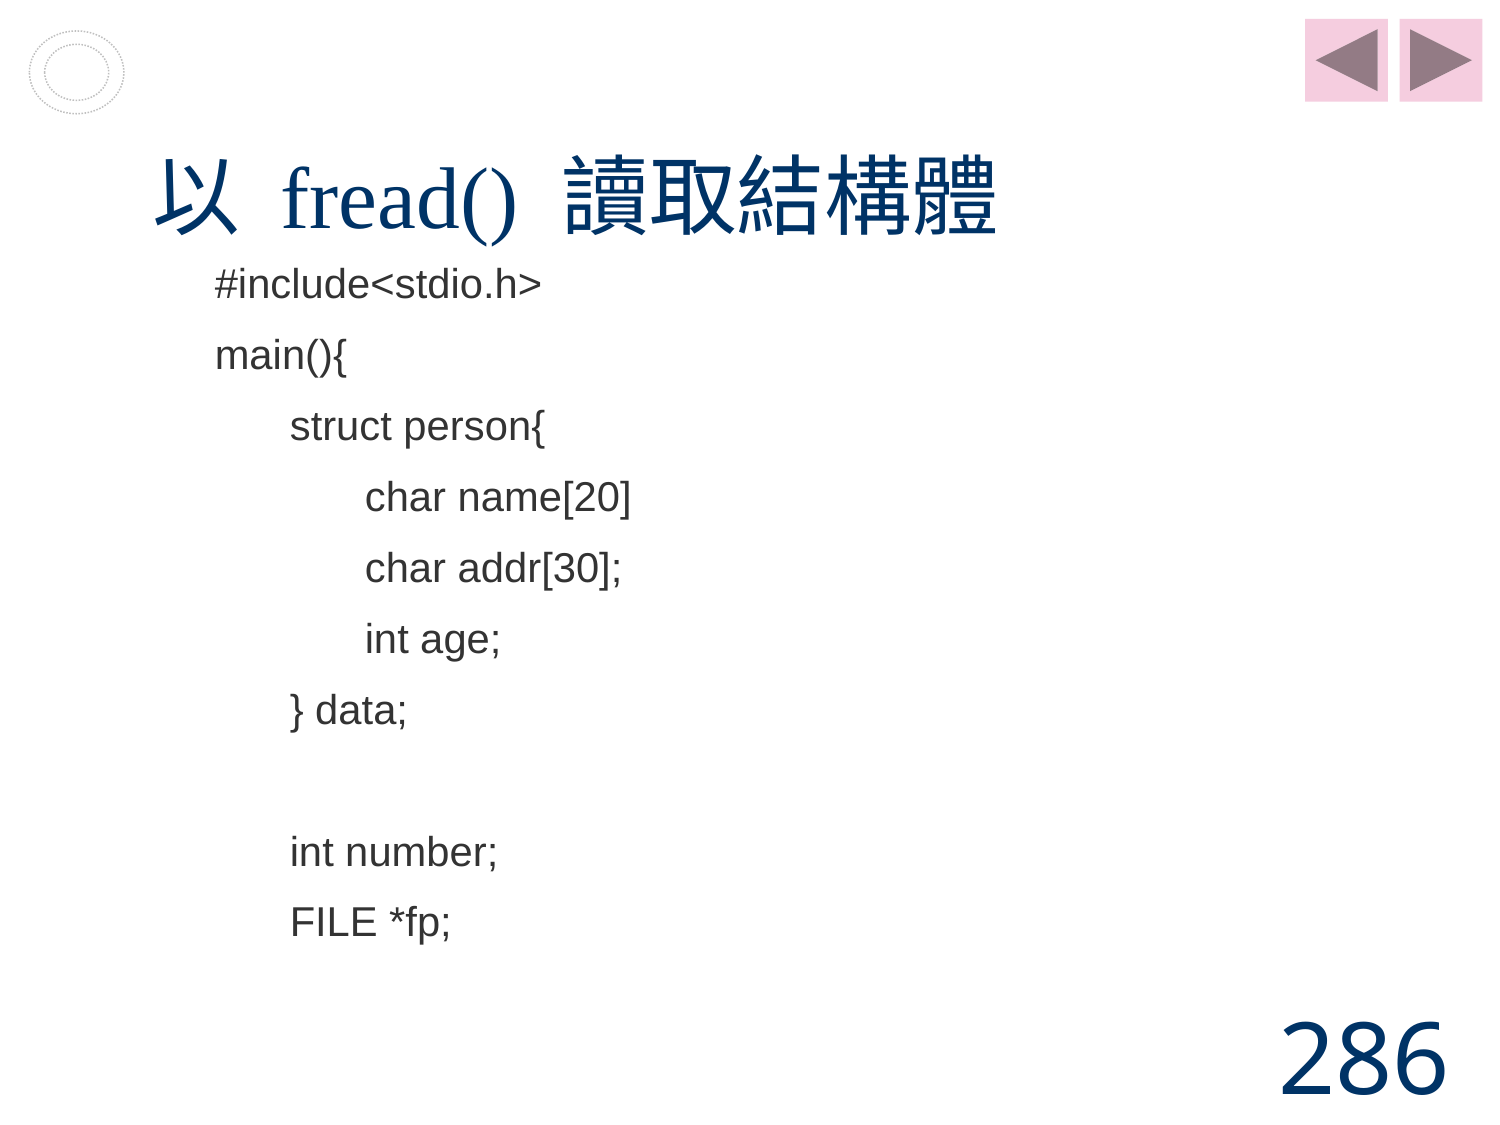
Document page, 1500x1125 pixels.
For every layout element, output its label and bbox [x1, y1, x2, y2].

slide_number [1245, 1024, 1483, 1101]
text_box [200, 249, 1350, 953]
title [137, 99, 1388, 288]
